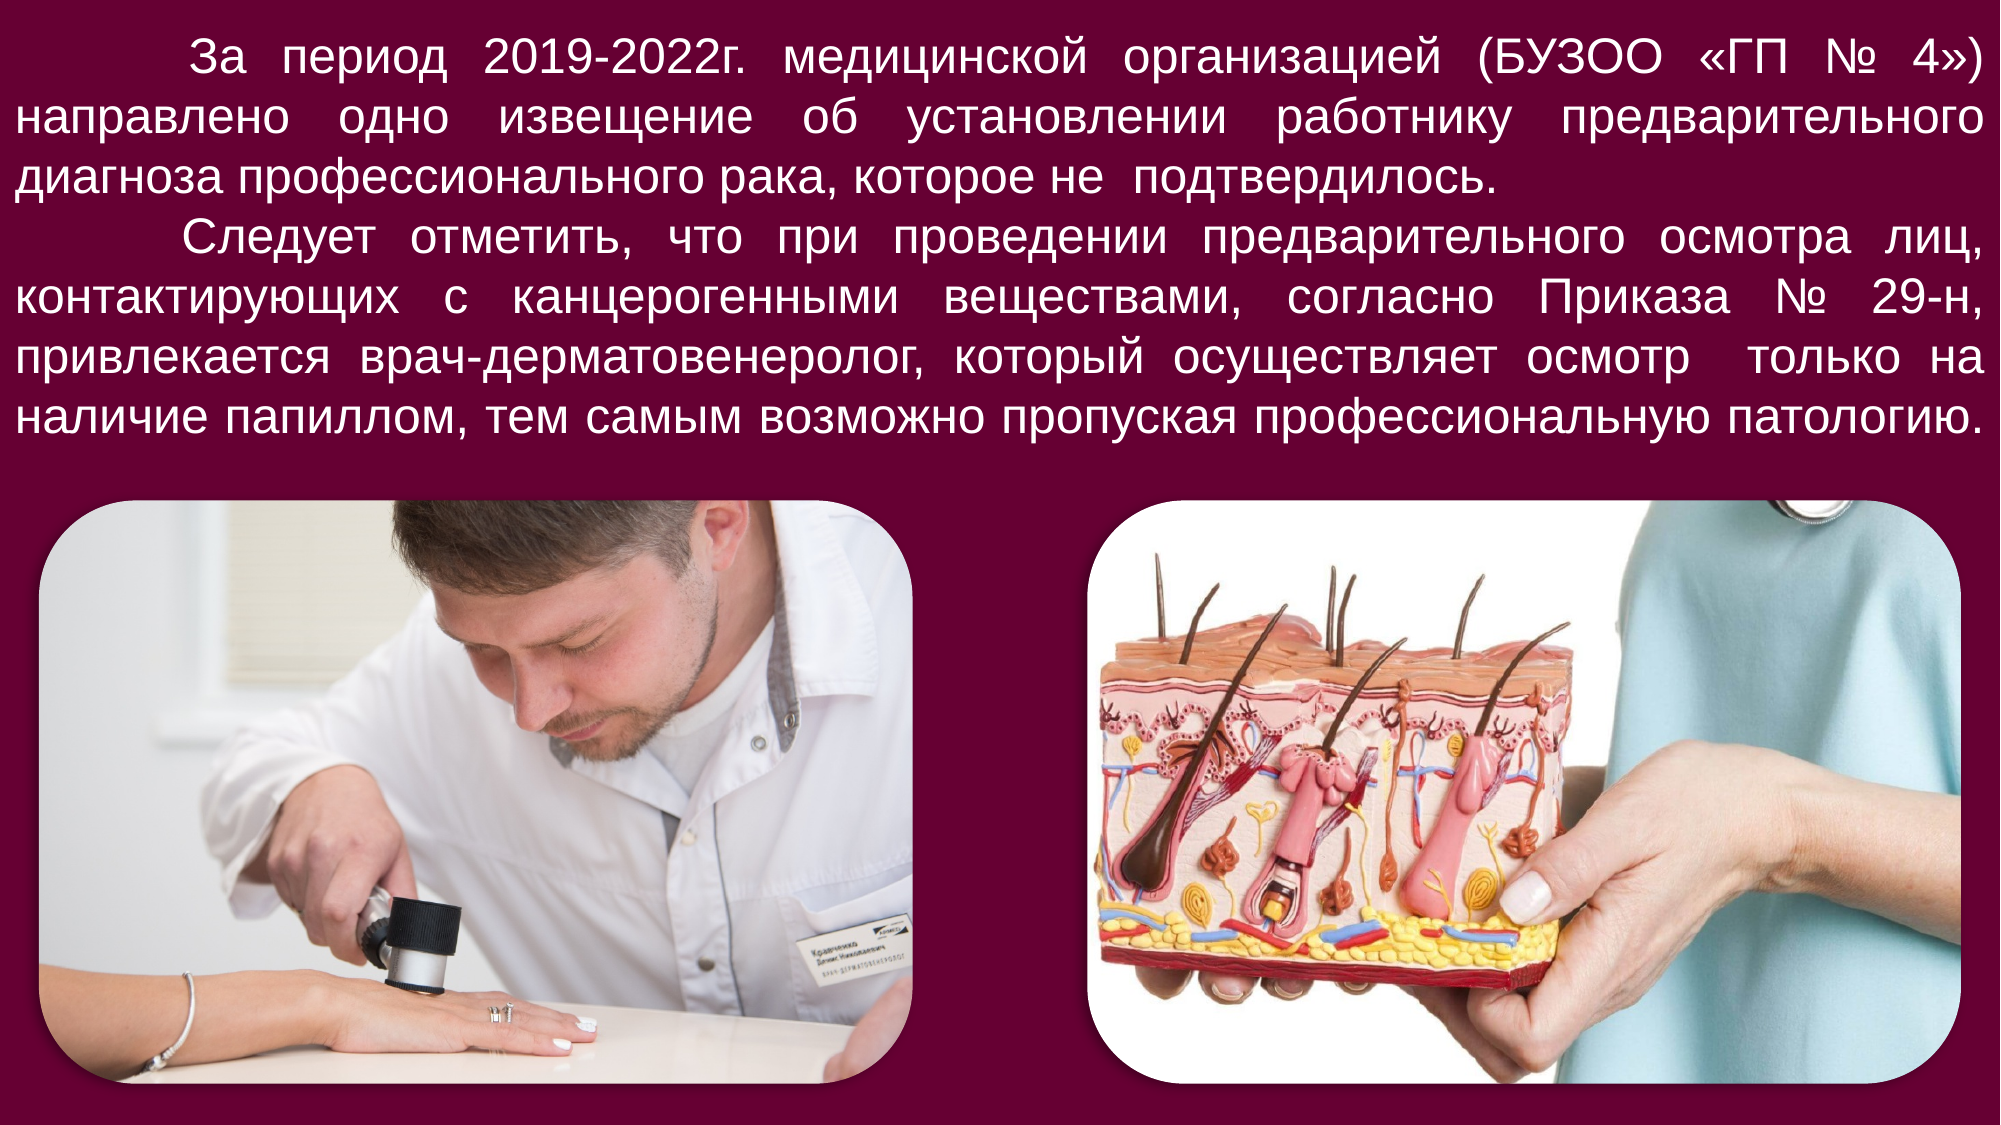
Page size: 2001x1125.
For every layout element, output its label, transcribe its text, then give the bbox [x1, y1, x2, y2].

picture [38, 500, 913, 1084]
picture [1087, 500, 1961, 1084]
text_box За период 2019-2022г. медицинской организацией (БУЗОО «ГП № 4») направлено одно извещение об установлении работнику предварительного диагноза профессионального рака, которое не подтвердилось. Следует отметить, что при проведении предварительного осмотра лиц, контактирующих с канцерогенными веществами, согласно Приказа № 29-н, привлекается врач-дерматовенеролог, который осуществляет осмотр только на наличие папиллом, тем самым возможно пропуская профессиональную патологию. [0, 15, 2000, 496]
